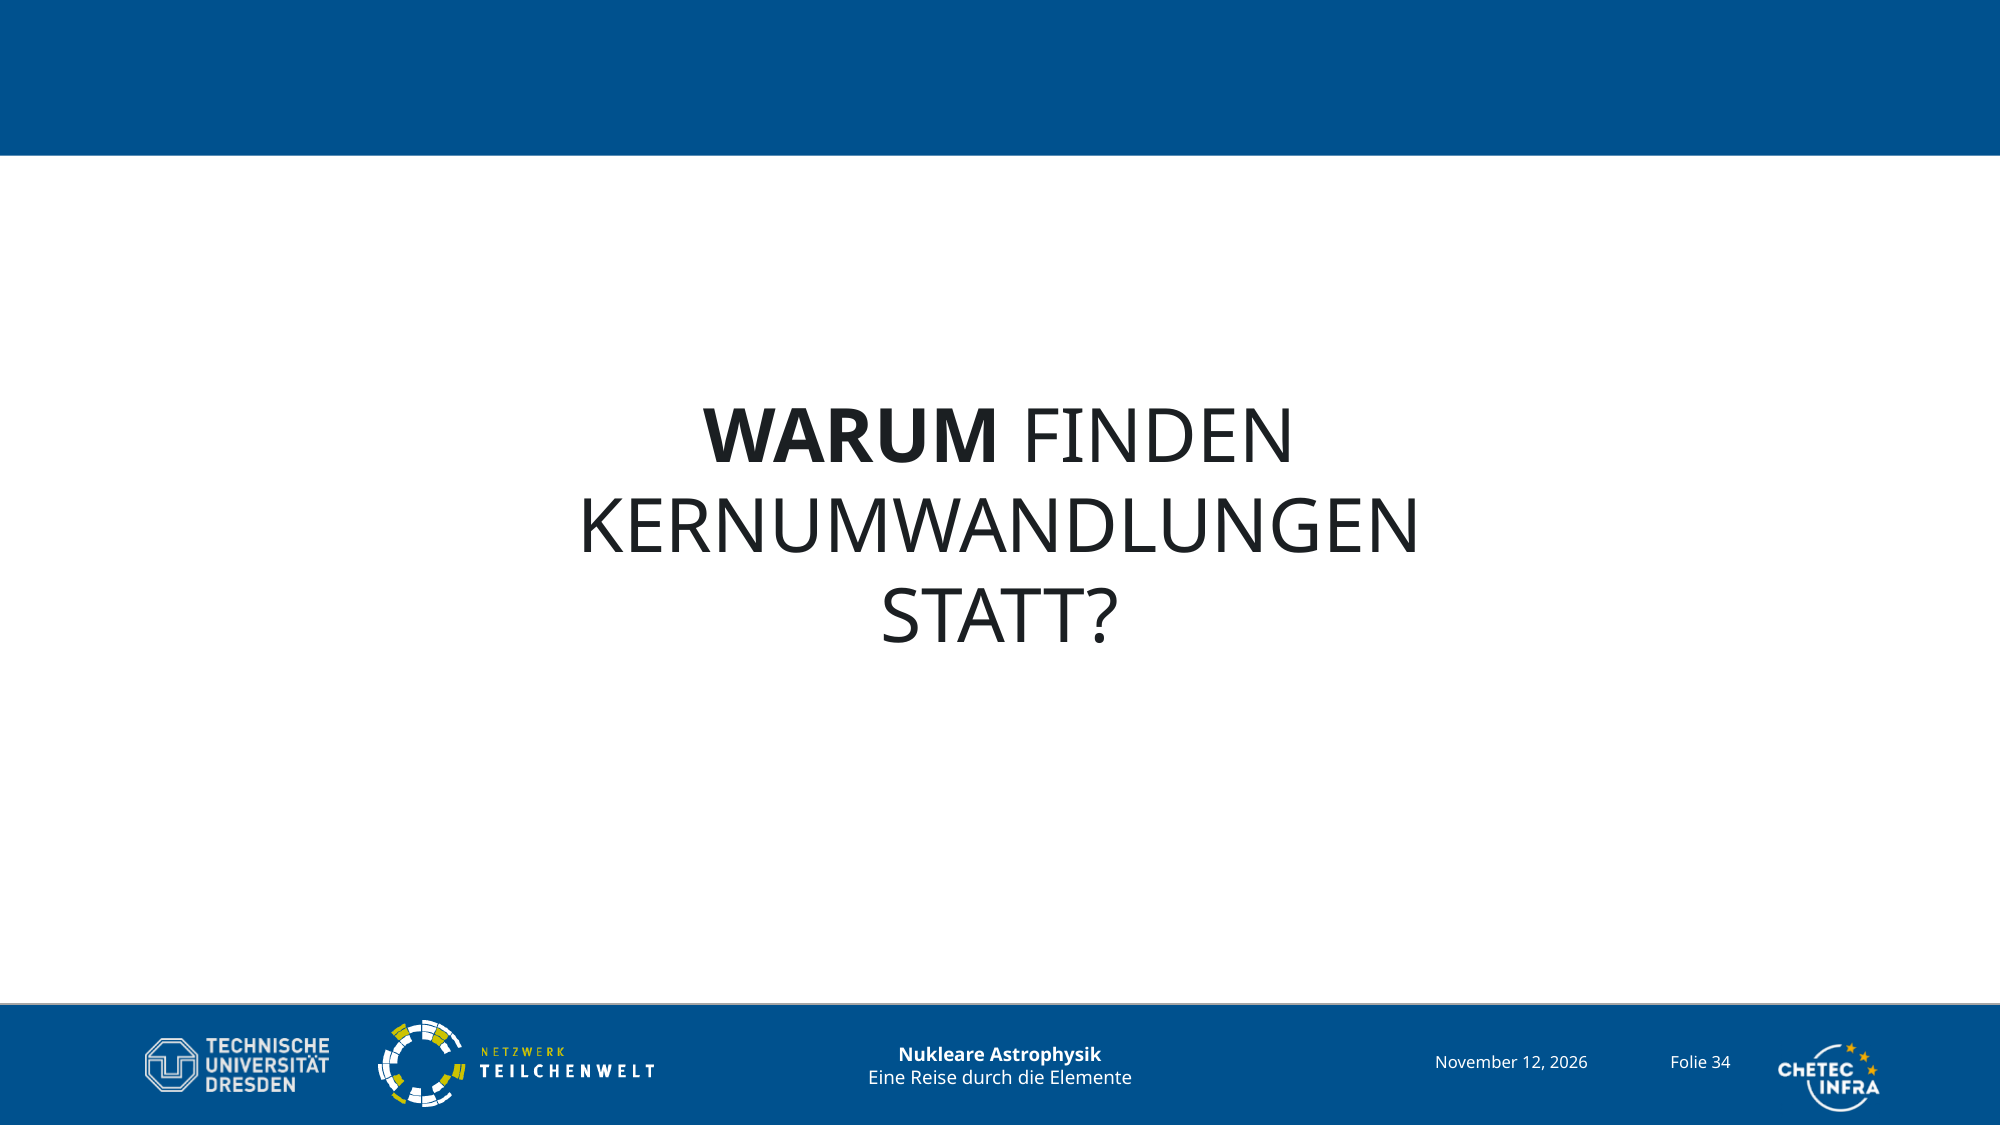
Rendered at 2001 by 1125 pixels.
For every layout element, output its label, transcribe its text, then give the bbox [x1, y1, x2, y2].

picture [378, 1020, 654, 1107]
picture [1778, 1033, 1880, 1121]
list Warum finden Kernumwandlungen statt? [491, 326, 1509, 719]
